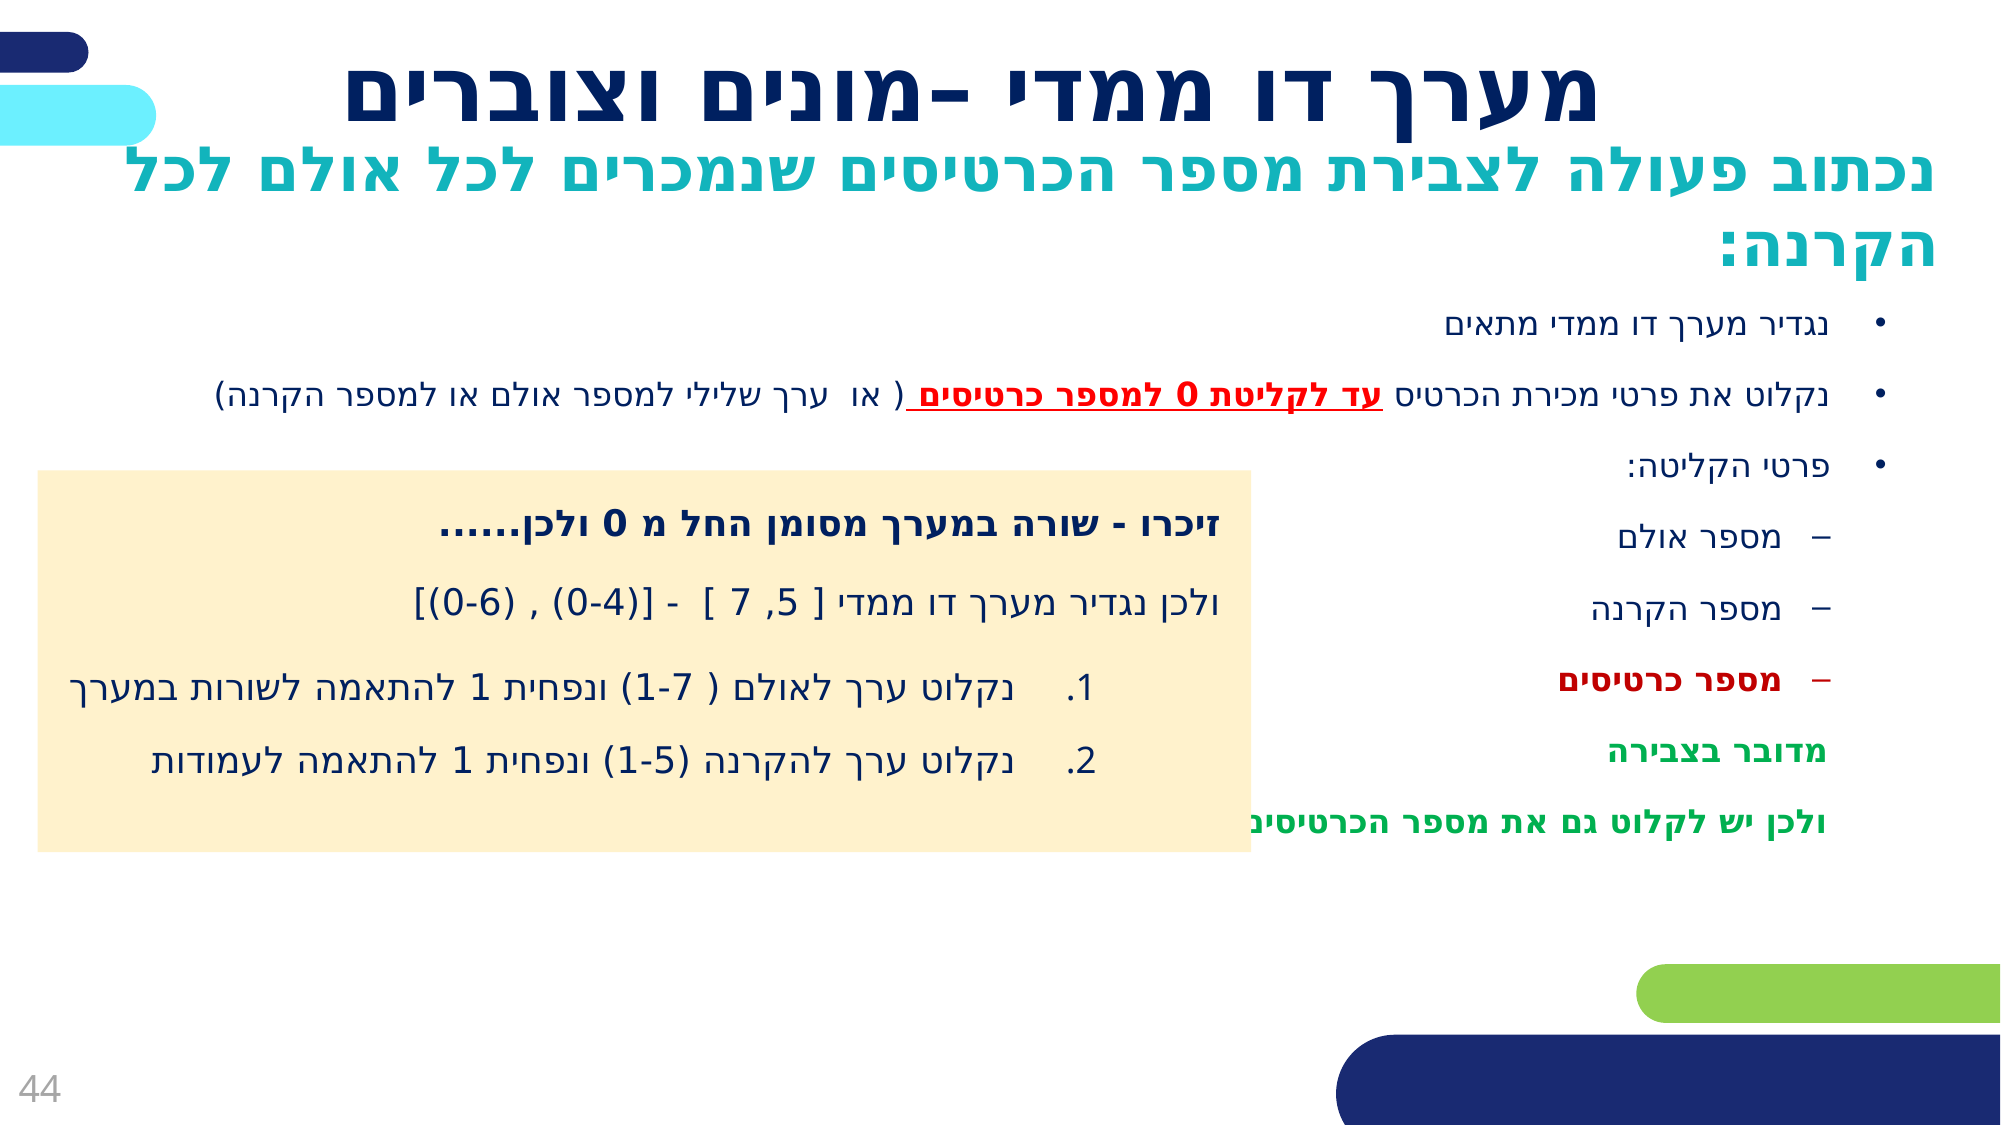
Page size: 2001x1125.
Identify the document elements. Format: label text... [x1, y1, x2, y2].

list נכתוב פעולה לצבירת מספר הכרטיסים שנמכרים לכל אולם לכל הקרנה: [37, 168, 1986, 239]
title מערך דו ממדי –מונים וצוברים [168, 25, 1777, 144]
text_box זיכרו - שורה במערך מסומן החל מ 0 ולכן...... ולכן נגדיר מערך דו ממדי [ 5, 7 ] - [(0-4) , (0-6)] נקלוט ערך לאולם ( 1-7) ונפחית 1 להתאמה לשורות במערך נקלוט ערך להקרנה (1-5) ונפחית 1 להתאמה לעמודות [37, 470, 1252, 853]
list נגדיר מערך דו ממדי מתאים נקלוט את פרטי מכירת הכרטיס עד לקליטת 0 למספר כרטיסים ( או ערך שלילי למספר אולם או למספר הקרנה) פרטי הקליטה: מספר אולם מספר הקרנה מספר כרטיסים מדובר בצבירה ולכן יש לקלוט גם את מספר הכרטיסים [37, 274, 1916, 853]
